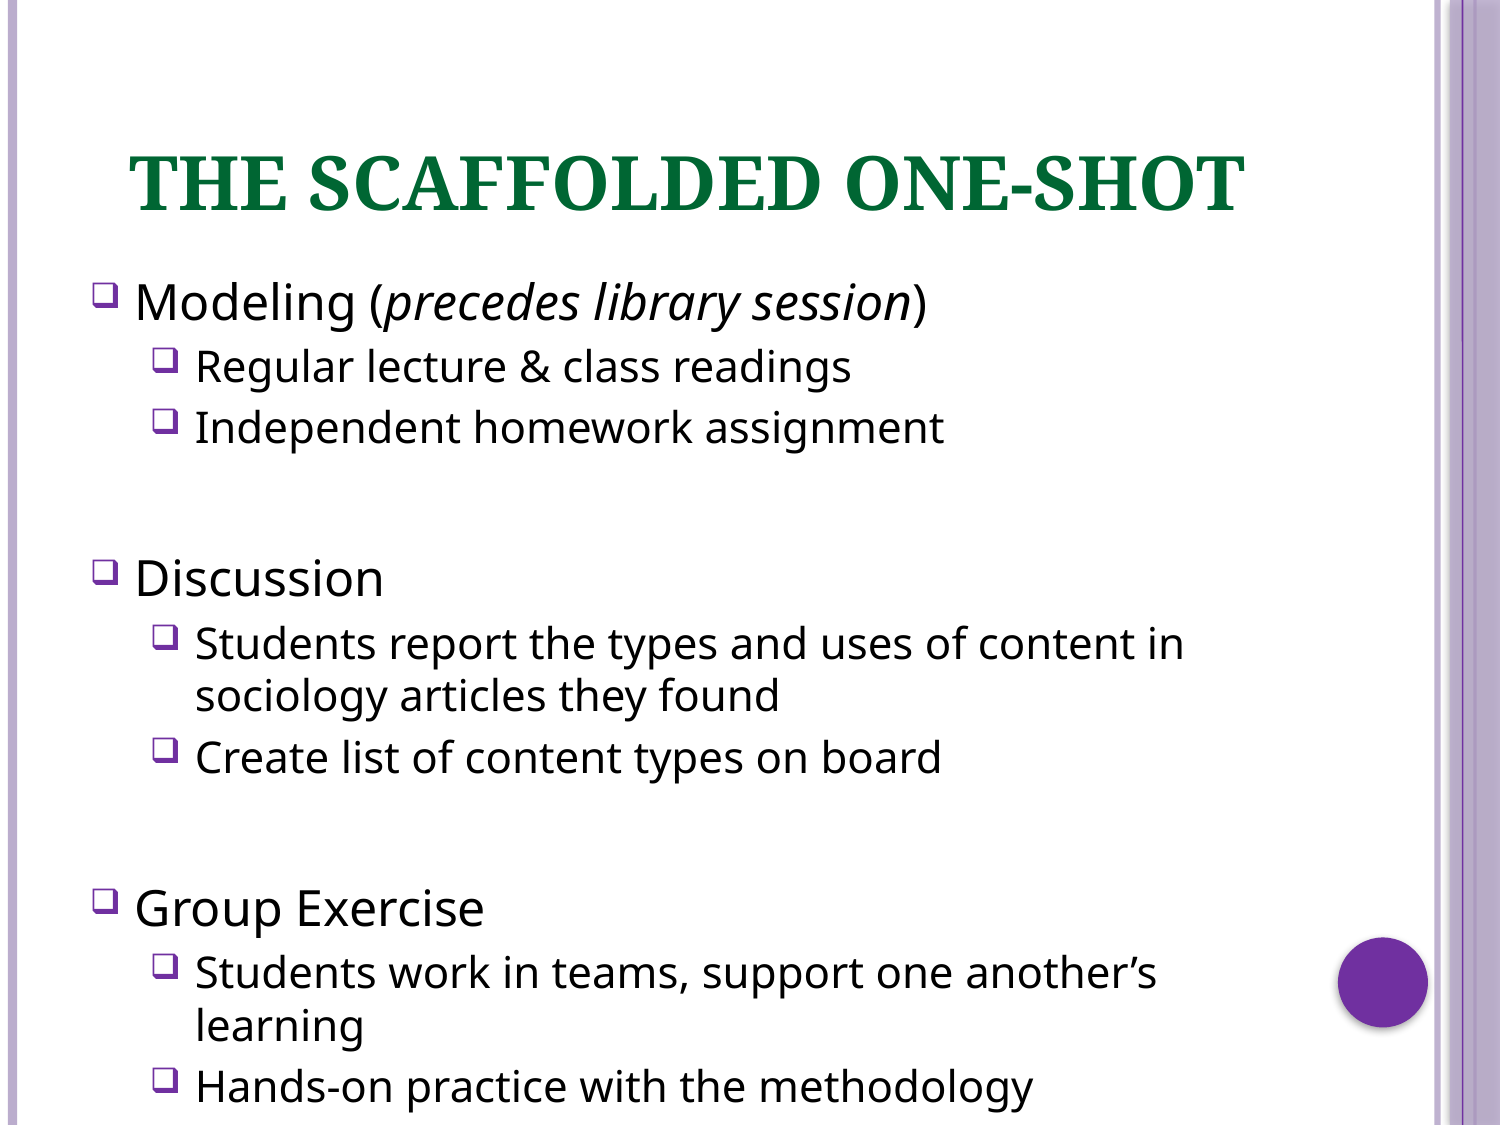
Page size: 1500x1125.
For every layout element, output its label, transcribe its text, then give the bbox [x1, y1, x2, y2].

list Modeling (precedes library session) Regular lecture & class readings Independent homework assignment Discussion Students report the types and uses of content in sociology articles they found Create list of content types on board Group Exercise Students work in teams, support one another’s learning Hands-on practice with the methodology [75, 262, 1300, 1062]
title The Scaffolded One-Shot [75, 45, 1300, 233]
